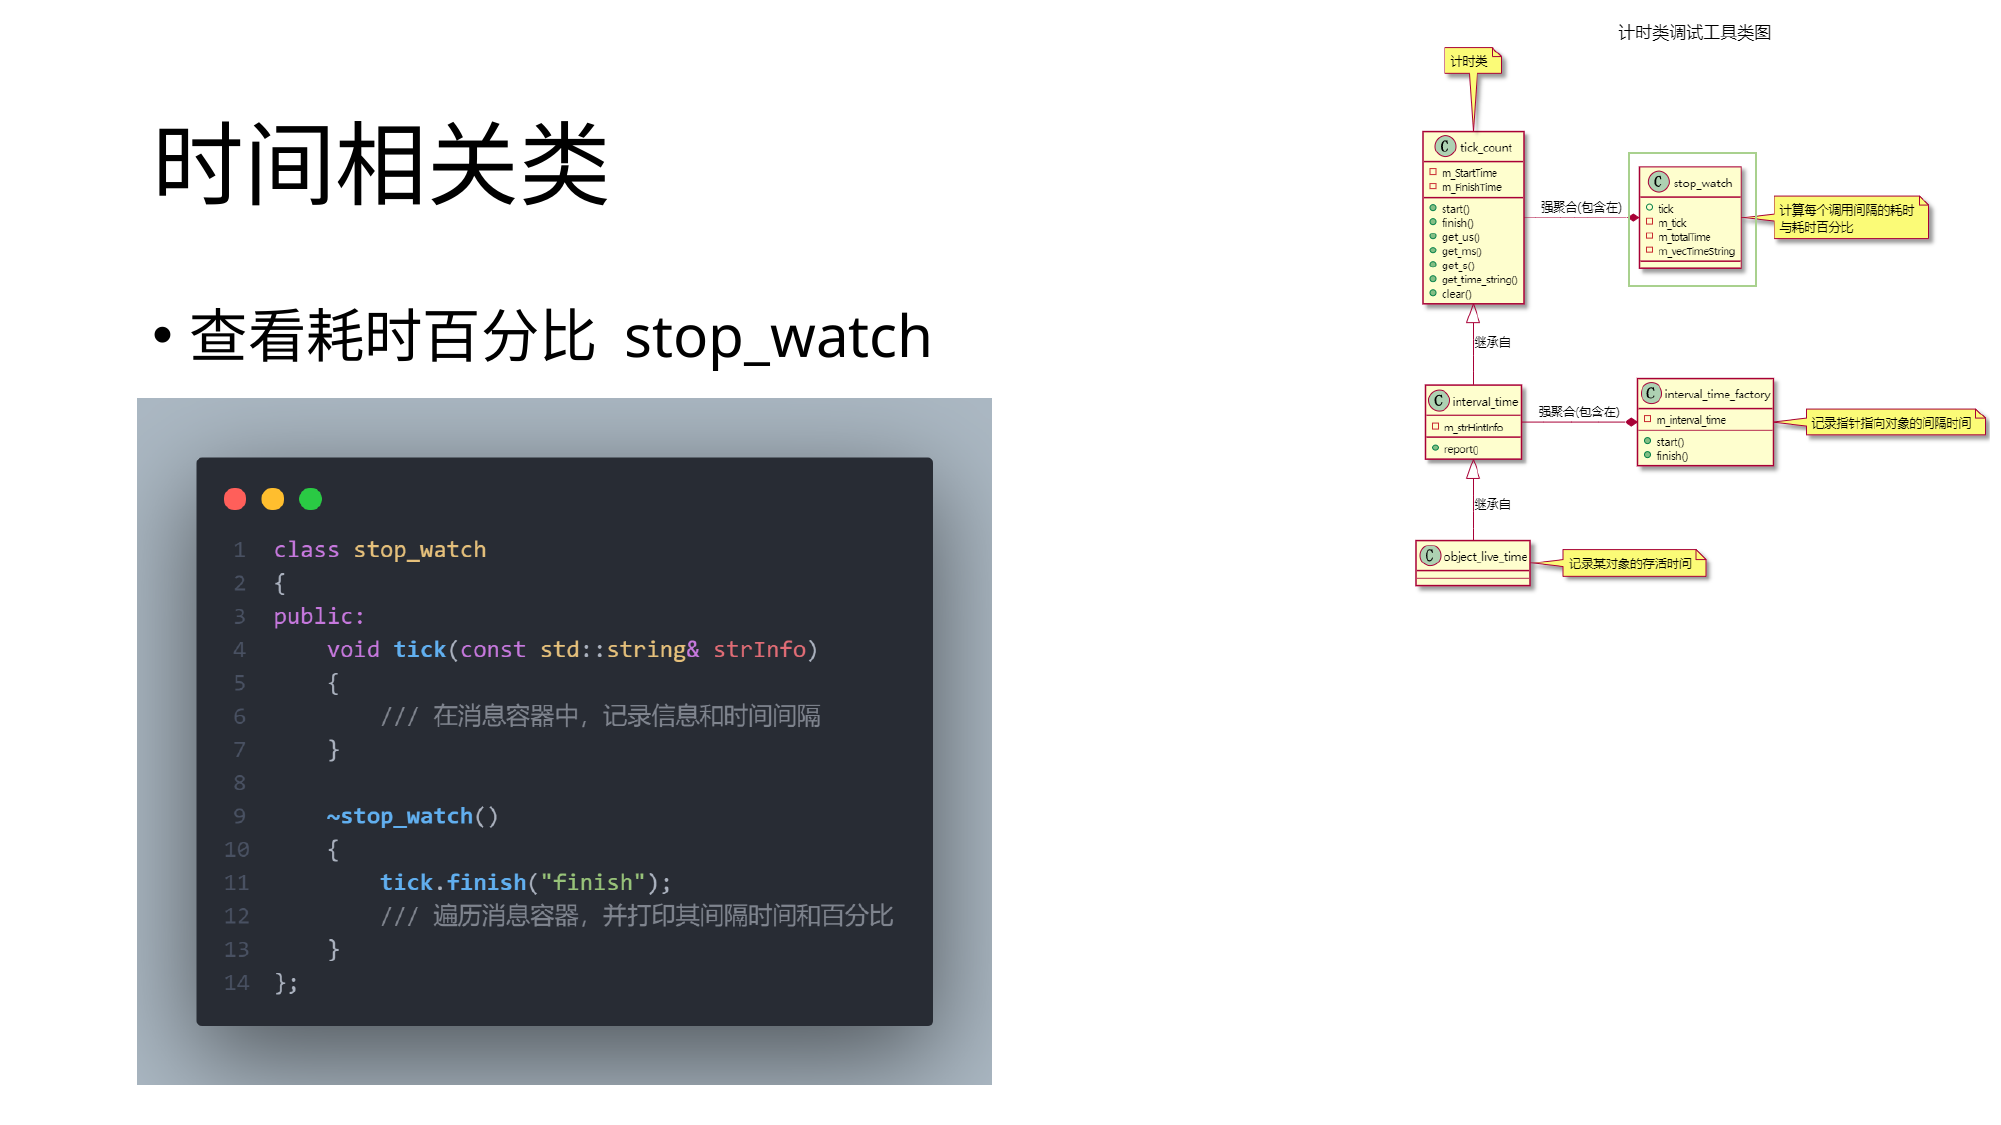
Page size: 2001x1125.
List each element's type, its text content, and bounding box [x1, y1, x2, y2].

list 查看耗时百分比 stop_watch [137, 299, 1863, 1014]
picture [1411, 20, 1990, 595]
title 时间相关类 [137, 59, 1411, 278]
picture [137, 398, 992, 1085]
